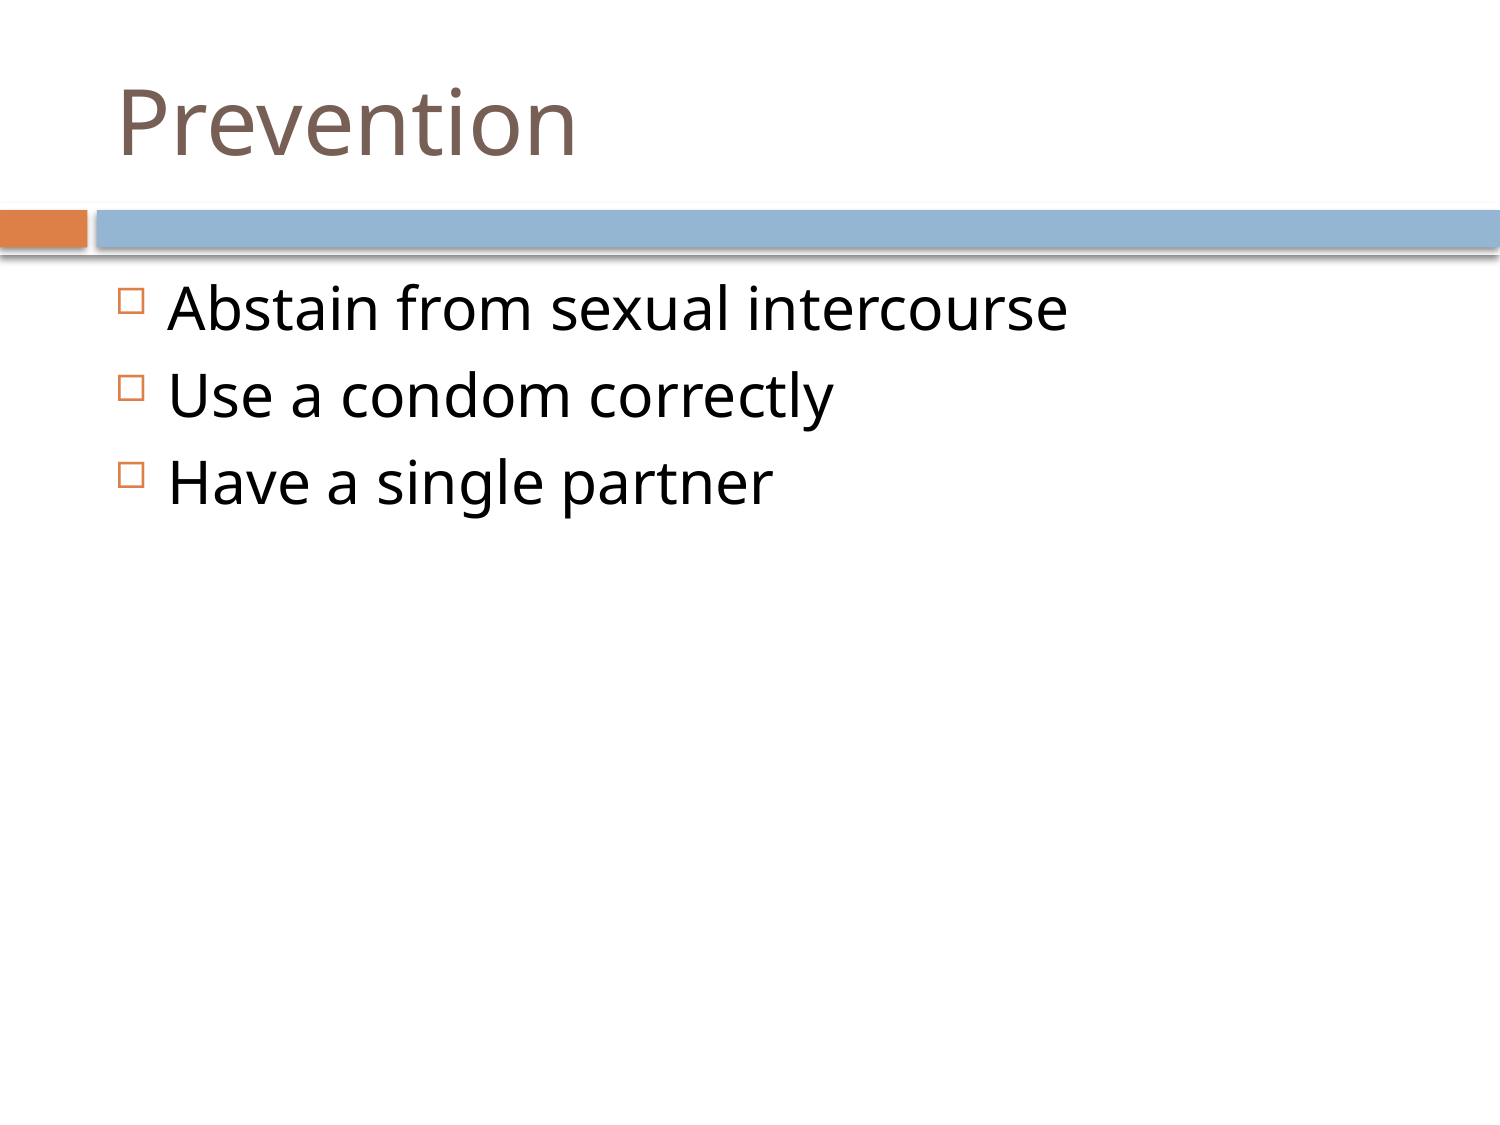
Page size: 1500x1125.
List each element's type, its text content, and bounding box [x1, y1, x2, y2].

list Abstain from sexual intercourse Use a condom correctly Have a single partner [100, 262, 1438, 1000]
title Prevention [100, 37, 1438, 200]
